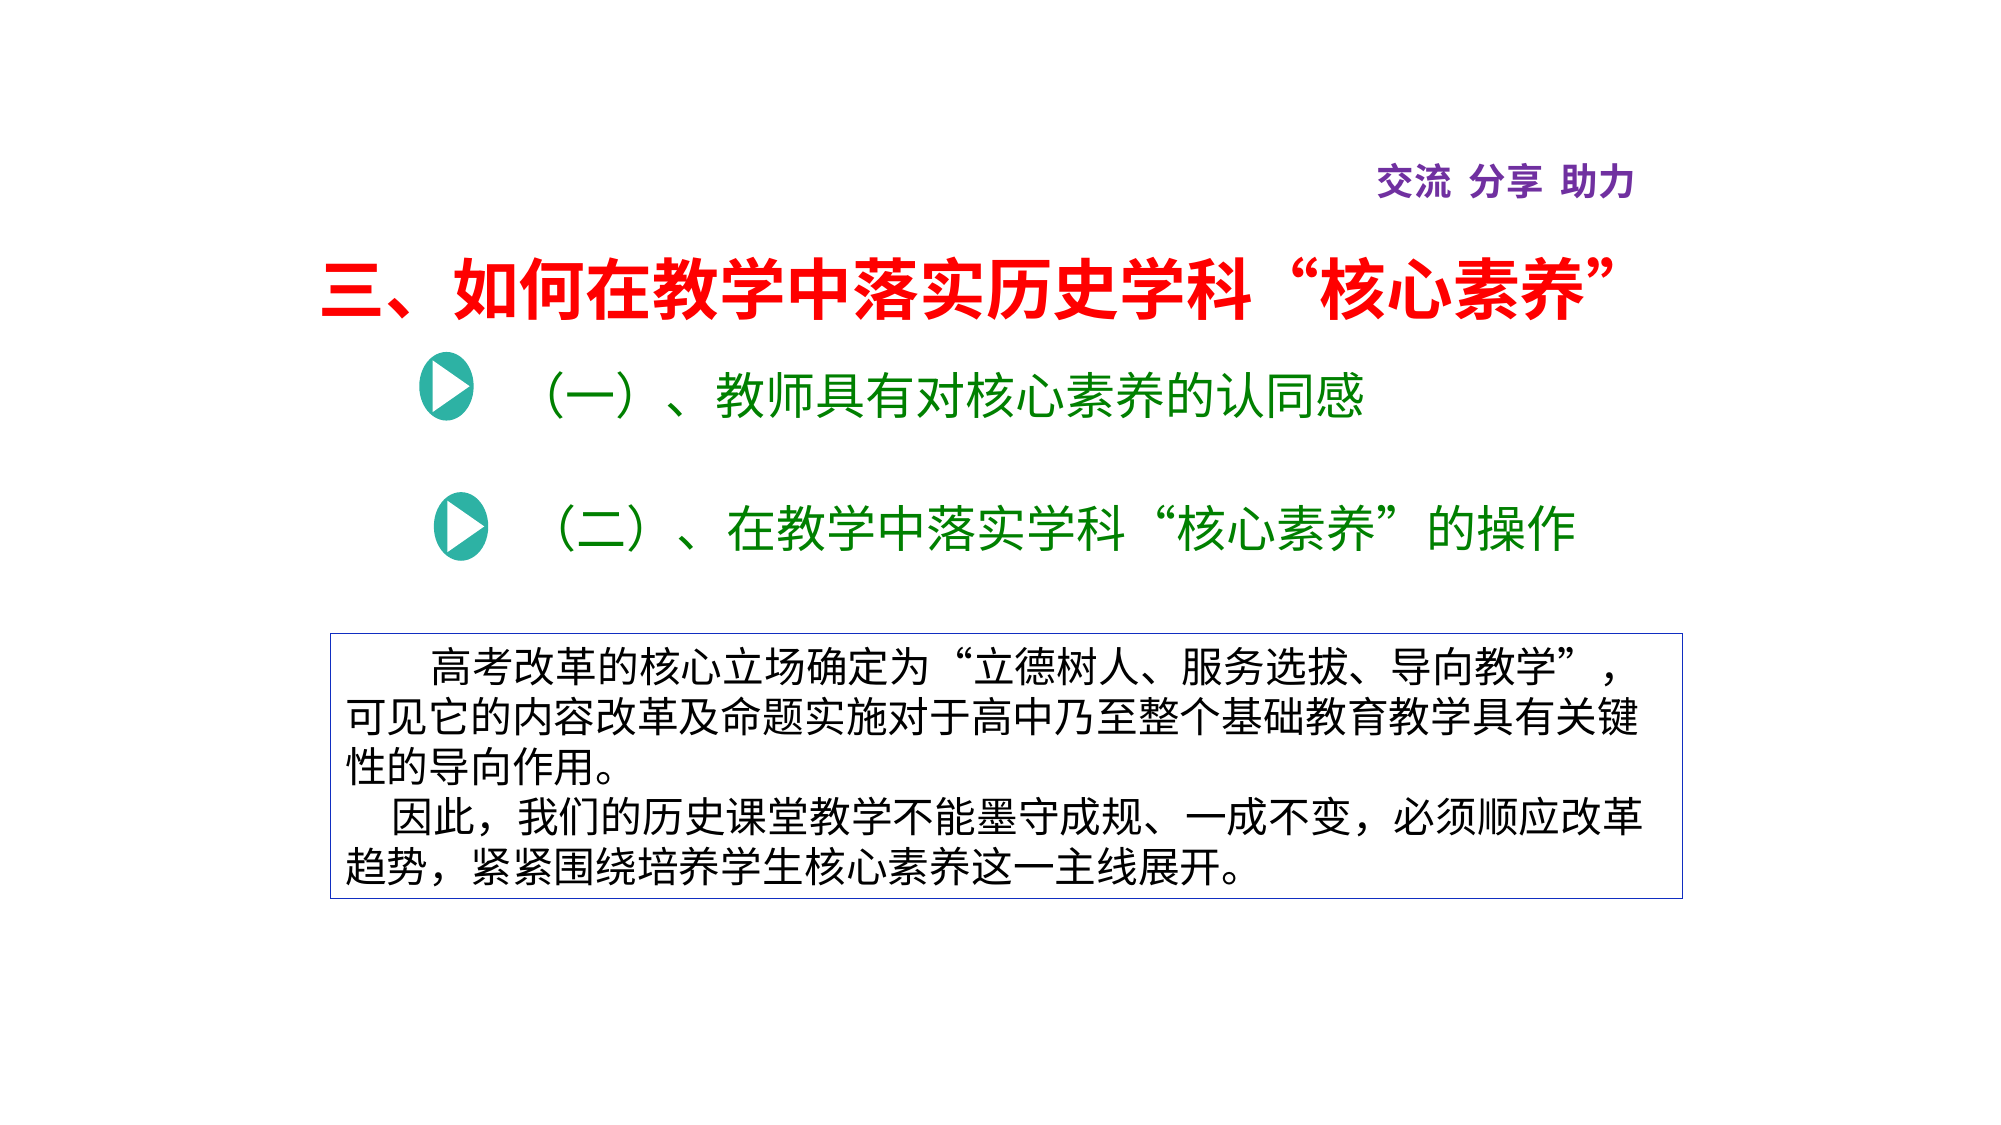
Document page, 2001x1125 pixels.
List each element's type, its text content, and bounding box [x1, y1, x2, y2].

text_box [434, 492, 488, 560]
text_box （二）、在教学中落实学科“核心素养”的操作 [484, 412, 1937, 567]
text_box 高考改革的核心立场确定为“立德树人、服务选拔、导向教学”，可见它的内容改革及命题实施对于高中乃至整个基础教育教学具有关键性的导向作用。 因此，我们的历史课堂教学不能墨守成规、一成不变，必须顺应改革趋势，紧紧围绕培养学生核心素养这一主线展开。 [330, 633, 1683, 899]
text_box 交流 分享 助力 [1361, 150, 1651, 210]
text_box （一）、教师具有对核心素养的认同感 [459, 279, 1913, 434]
text_box 三、如何在教学中落实历史学科“核心素养” [265, 124, 1718, 339]
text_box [420, 352, 473, 420]
